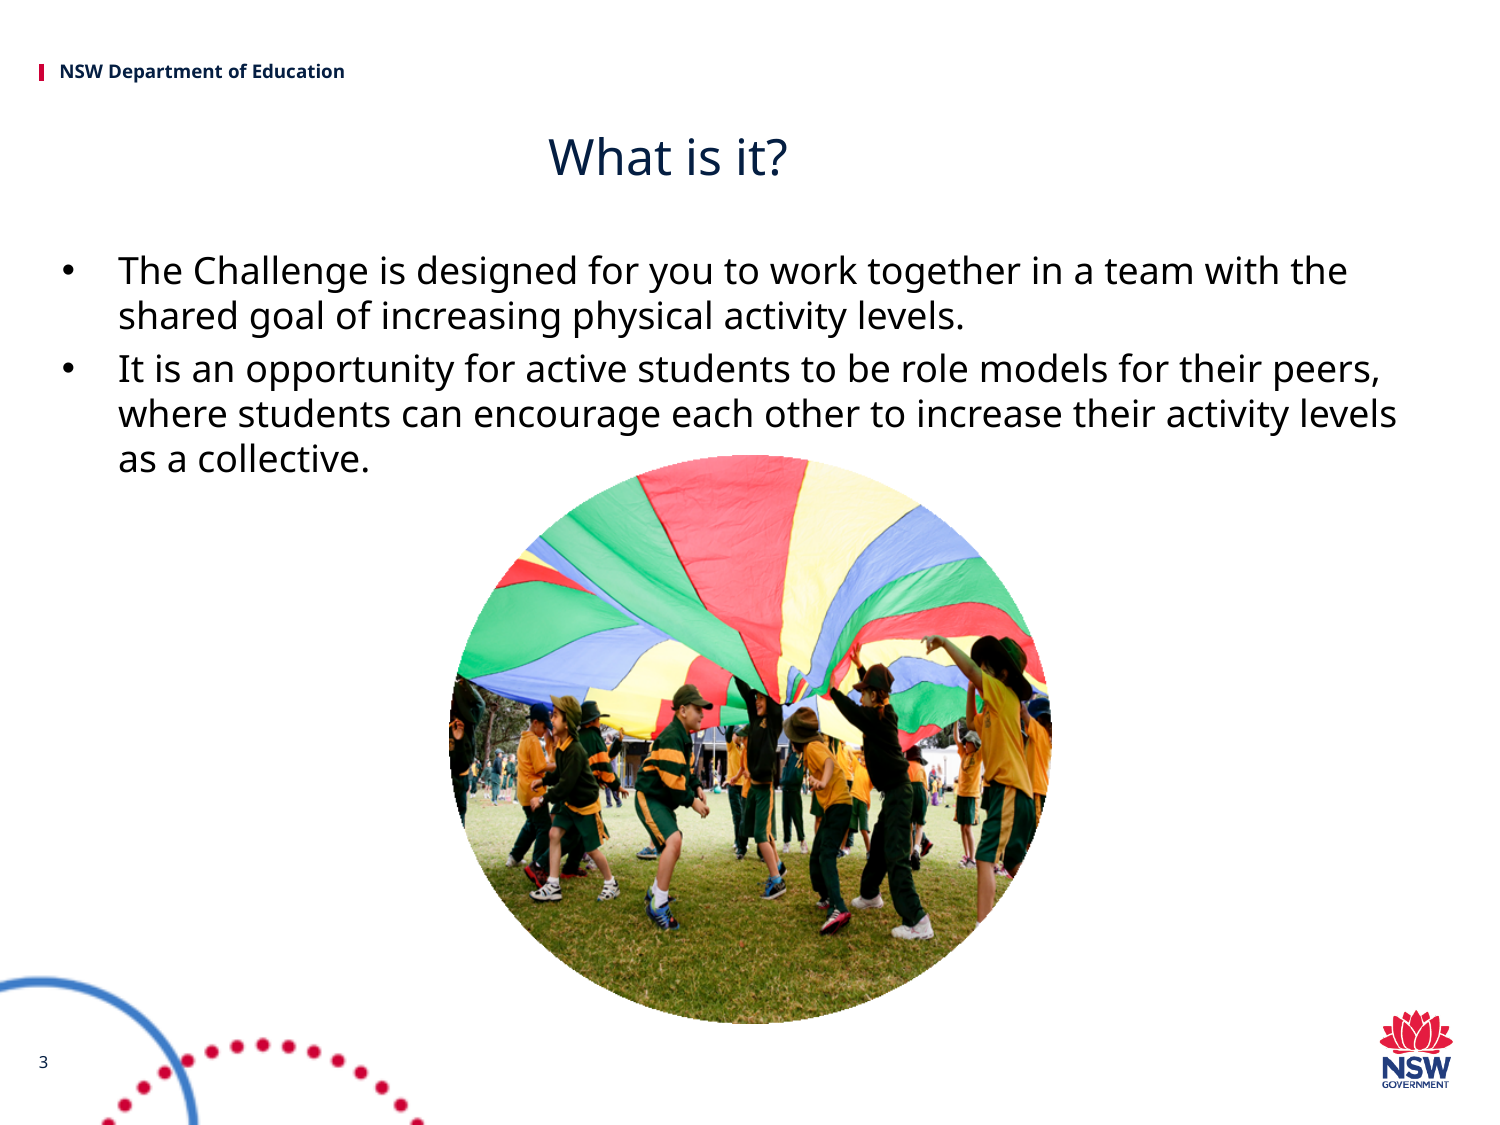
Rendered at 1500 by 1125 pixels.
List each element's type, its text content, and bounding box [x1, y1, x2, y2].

title What is it? [548, 118, 833, 201]
footer 3 [38, 1015, 85, 1076]
list The Challenge is designed for you to work together in a team with the shared goal of increasing physical activity levels. It is an opportunity for active students to be role models for their peers, where students can encourage each other to increase their activity levels as a collective. [46, 239, 1454, 937]
picture [0, 0, 1500, 1125]
